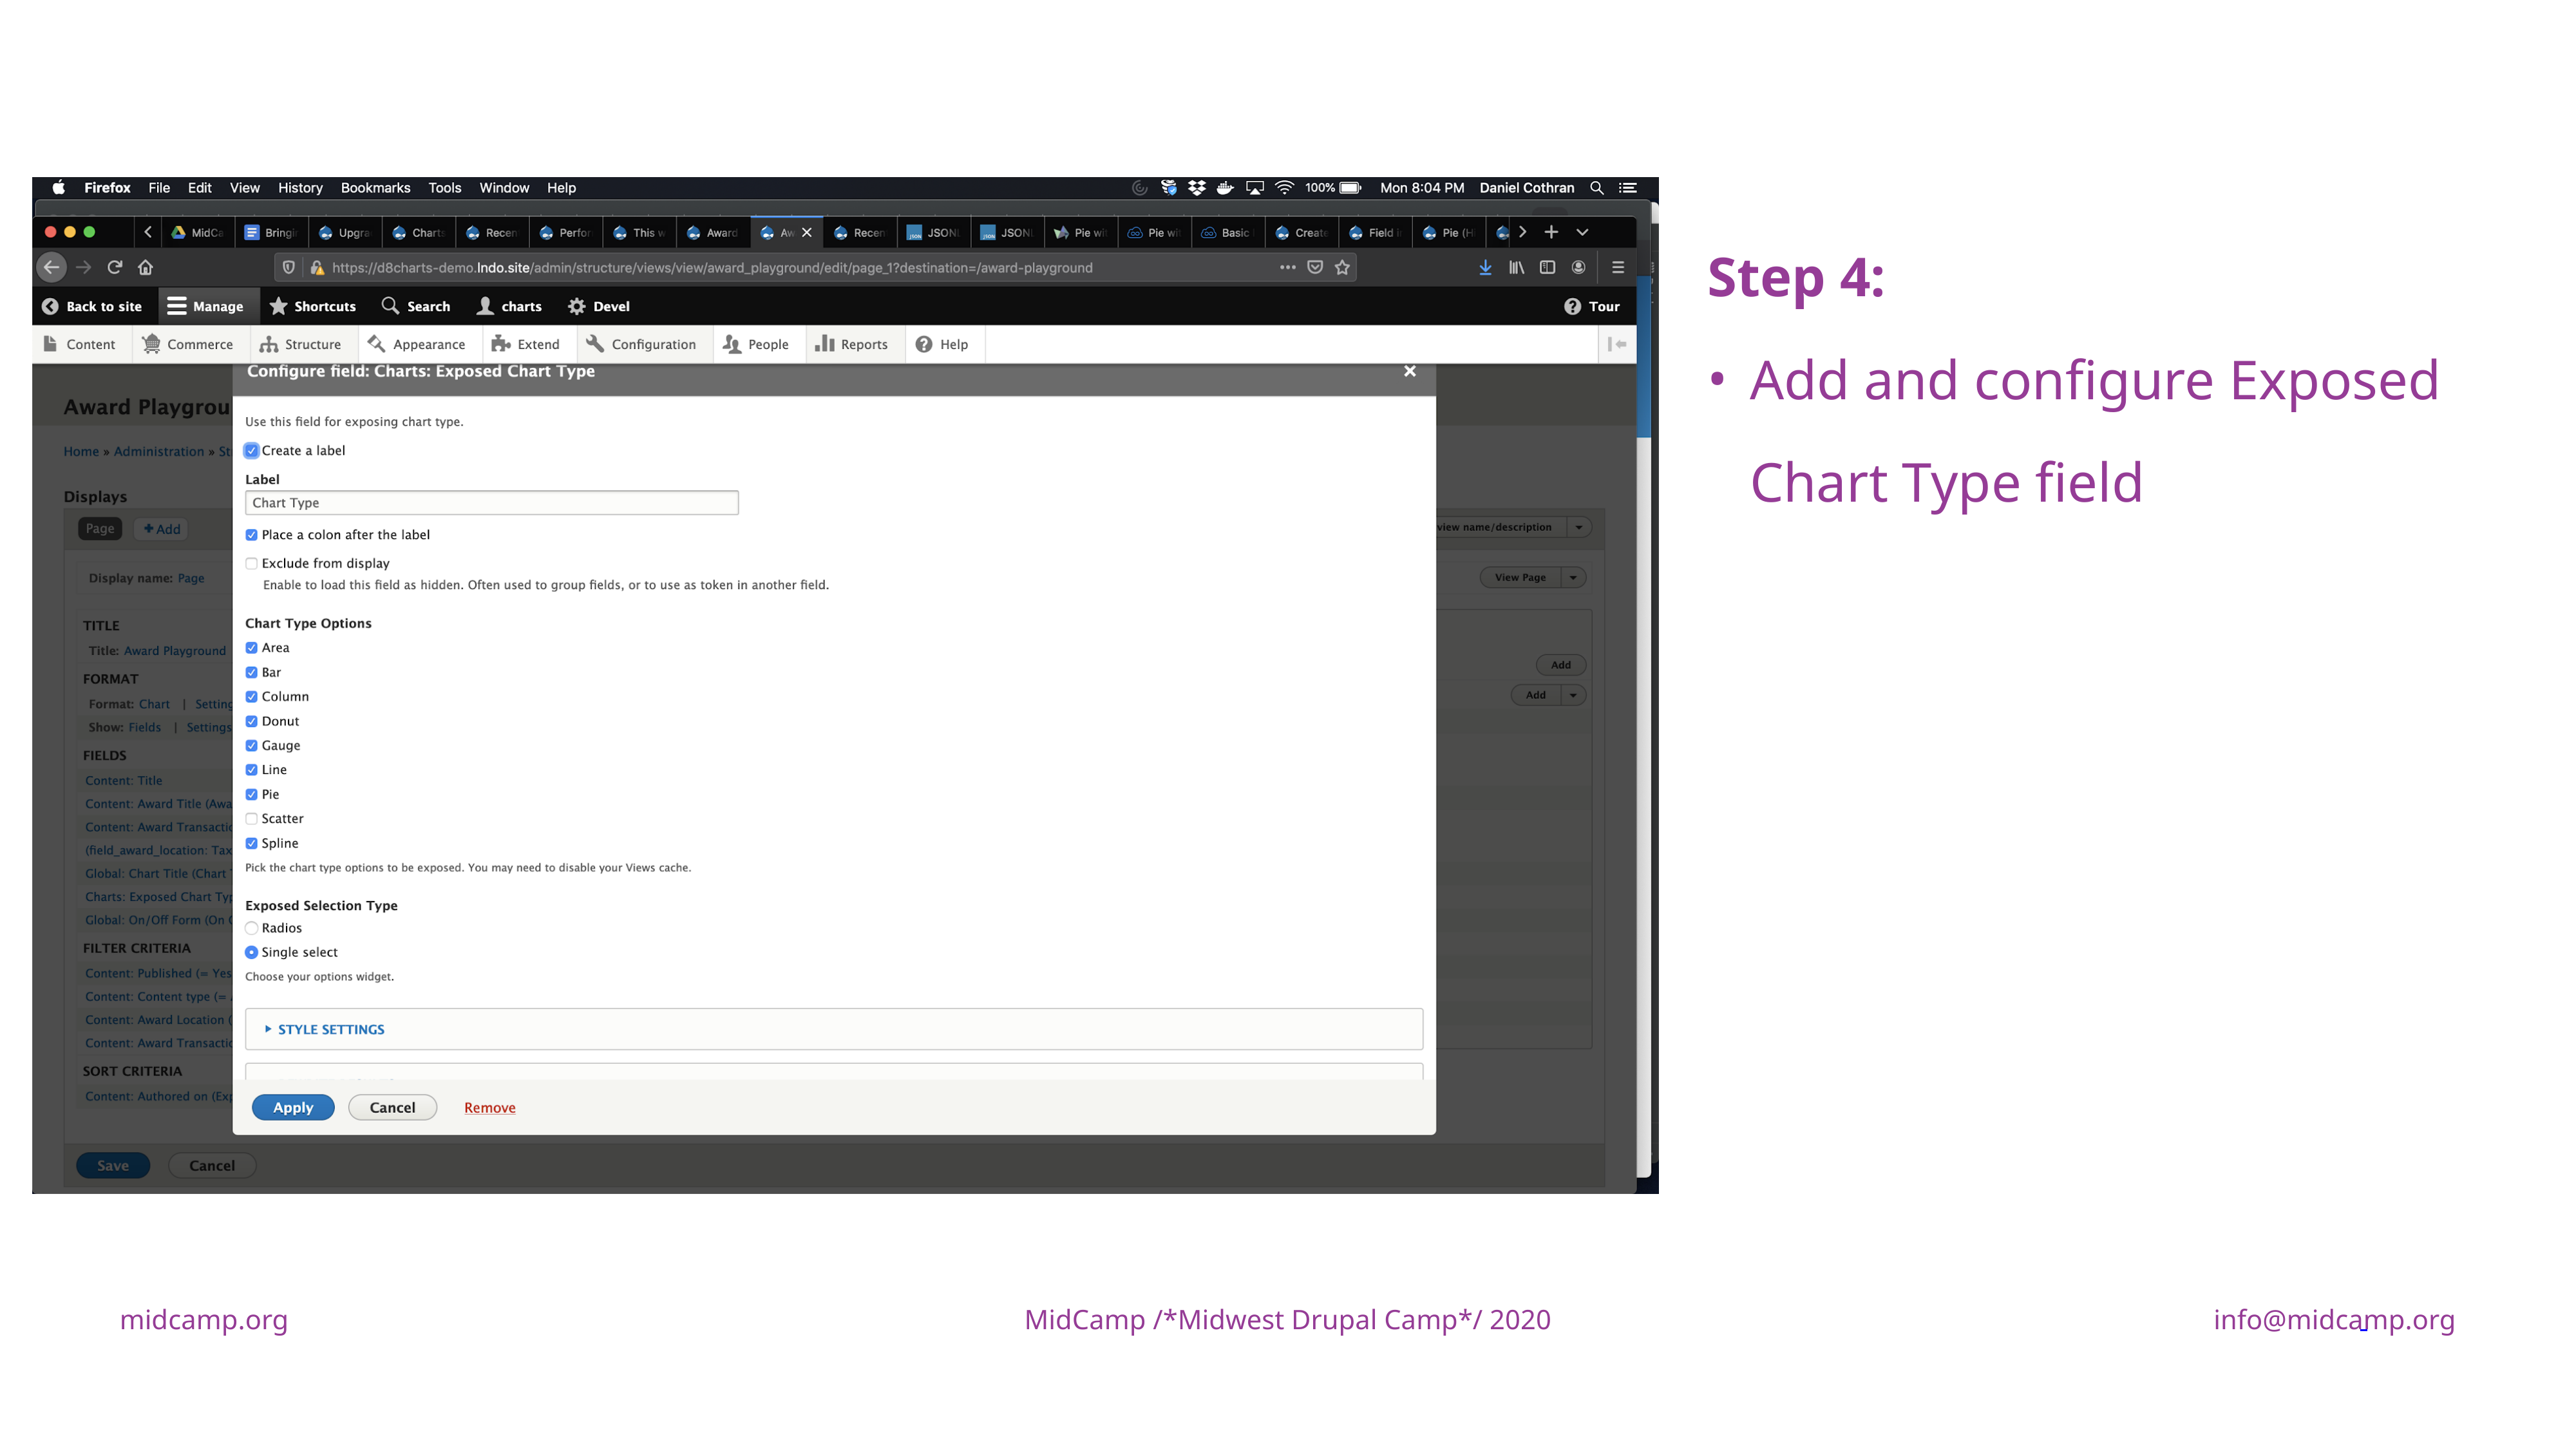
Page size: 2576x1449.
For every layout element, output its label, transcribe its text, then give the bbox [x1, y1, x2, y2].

picture [32, 177, 1659, 1195]
text_box Step 4: Add and configure Exposed Chart Type field [1702, 198, 2530, 1251]
